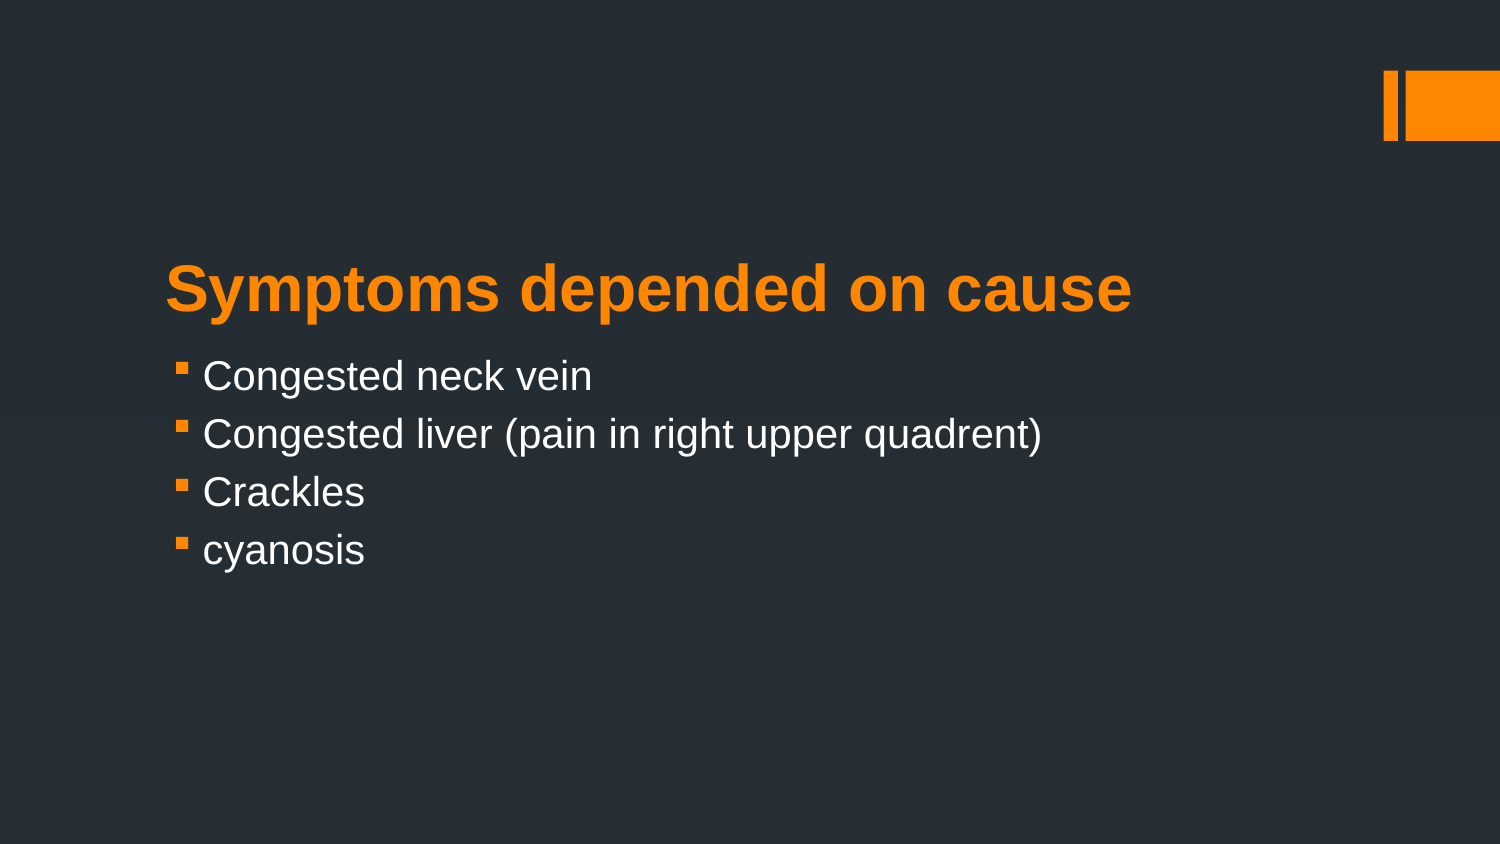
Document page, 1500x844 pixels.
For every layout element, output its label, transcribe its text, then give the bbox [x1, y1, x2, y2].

list Congested neck vein Congested liver (pain in right upper quadrent) Crackles cyanosis [150, 340, 1350, 777]
title Symptoms depended on cause [150, 190, 1350, 332]
